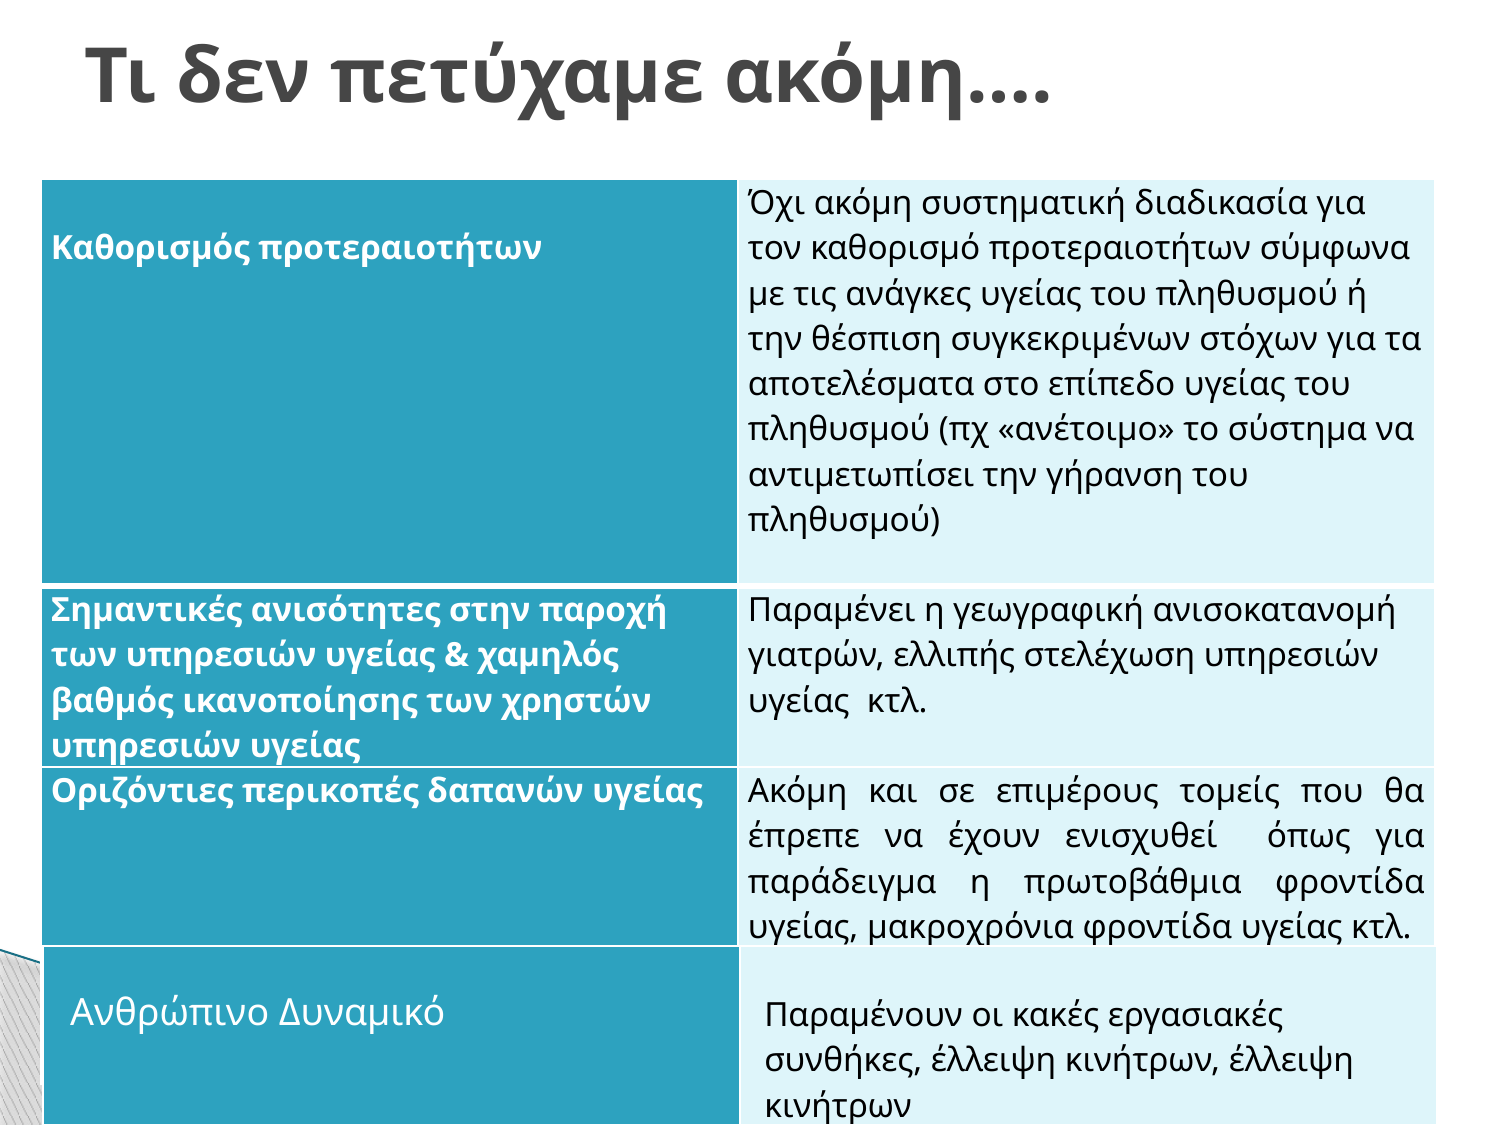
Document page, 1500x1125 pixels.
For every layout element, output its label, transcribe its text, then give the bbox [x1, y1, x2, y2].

table_header Παραμένουν οι κακές εργασιακές συνθήκες, έλλειψη κινήτρων, έλλειψη κινήτρων [741, 947, 1436, 1124]
table_cell Σημαντικές ανισότητες στην παροχή των υπηρεσιών υγείας & χαμηλός βαθμός ικανοποίησης των χρηστών υπηρεσιών υγείας [42, 589, 737, 766]
title Τι δεν πετύχαμε ακόμη…. [70, 0, 1112, 182]
table_cell Παραμένει η γεωγραφική ανισοκατανομή γιατρών, ελλιπής στελέχωση υπηρεσιών υγείας κτλ. [739, 589, 1434, 766]
table_header Όχι ακόμη συστηματική διαδικασία για τον καθορισμό προτεραιοτήτων σύμφωνα με τις ανάγκες υγείας του πληθυσμού ή την θέσπιση συγκεκριμένων στόχων για τα αποτελέσματα στο επίπεδο υγείας του πληθυσμού (πχ «ανέτοιμο» το σύστημα να αντιμετωπίσει την γήρανση του πληθυσμού) [739, 180, 1434, 583]
table_cell Ακόμη και σε επιμέρους τομείς που θα έπρεπε να έχουν ενισχυθεί όπως για παράδειγμα η πρωτοβάθμια φροντίδα υγείας, μακροχρόνια φροντίδα υγείας κτλ. [739, 768, 1434, 945]
table_cell Οριζόντιες περικοπές δαπανών υγείας [42, 768, 737, 945]
table_header Καθορισμός προτεραιοτήτων [42, 180, 737, 583]
table_header Ανθρώπινο Δυναμικό [44, 947, 739, 1124]
